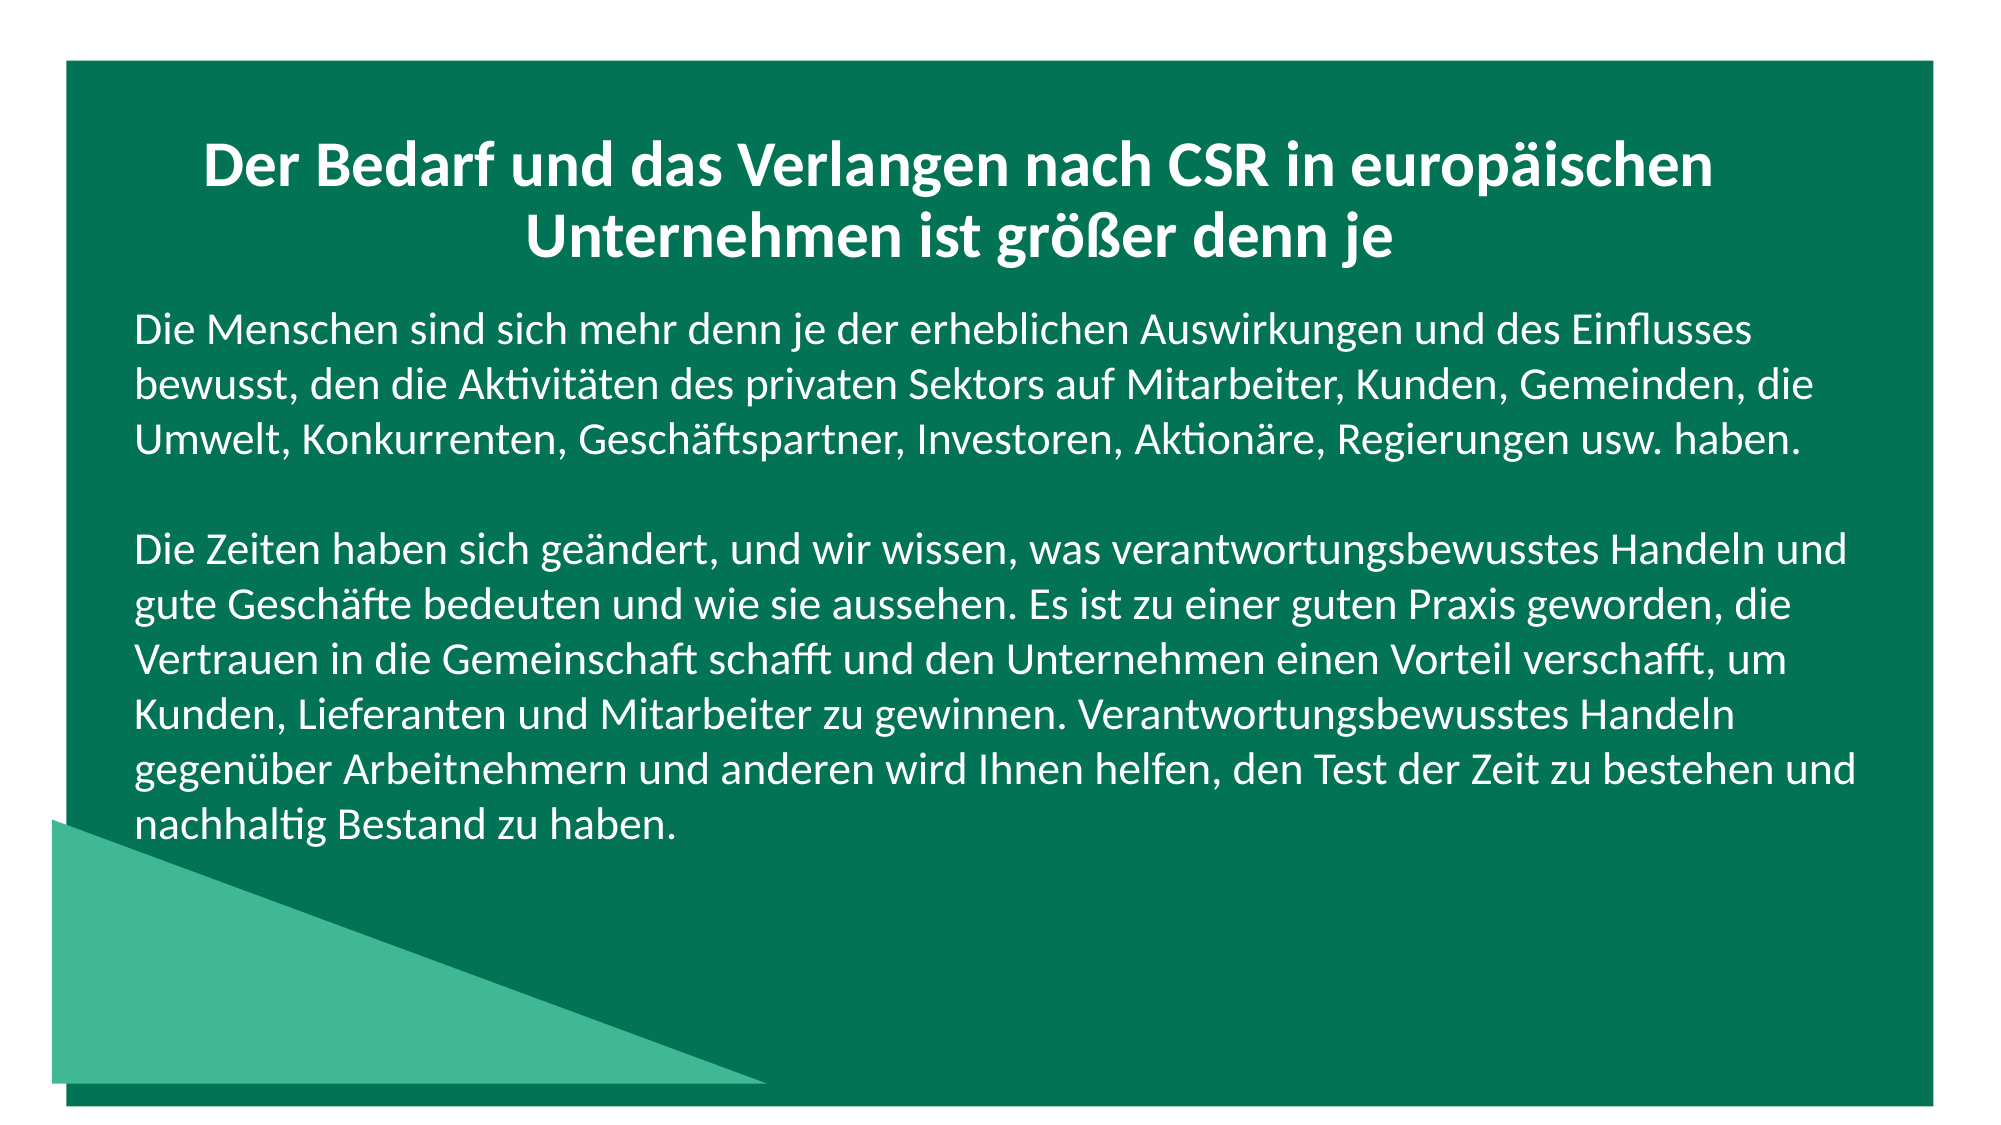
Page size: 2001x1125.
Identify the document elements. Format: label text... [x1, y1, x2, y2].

list Der Bedarf und das Verlangen nach CSR in europäischen Unternehmen ist größer denn je [119, 123, 1802, 280]
list Die Menschen sind sich mehr denn je der erheblichen Auswirkungen und des Einflusses bewusst, den die Aktivitäten des privaten Sektors auf Mitarbeiter, Kunden, Gemeinden, die Umwelt, Konkurrenten, Geschäftspartner, Investoren, Aktionäre, Regierungen usw. haben. Die Zeiten haben sich geändert, und wir wissen, was verantwortungsbewusstes Handeln und gute Geschäfte bedeuten und wie sie aussehen. Es ist zu einer guten Praxis geworden, die Vertrauen in die Gemeinschaft schafft und den Unternehmen einen Vorteil verschafft, um Kunden, Lieferanten und Mitarbeiter zu gewinnen. Verantwortungsbewusstes Handeln gegenüber Arbeitnehmern und anderen wird Ihnen helfen, den Test der Zeit zu bestehen und nachhaltig Bestand zu haben. [119, 291, 1877, 797]
